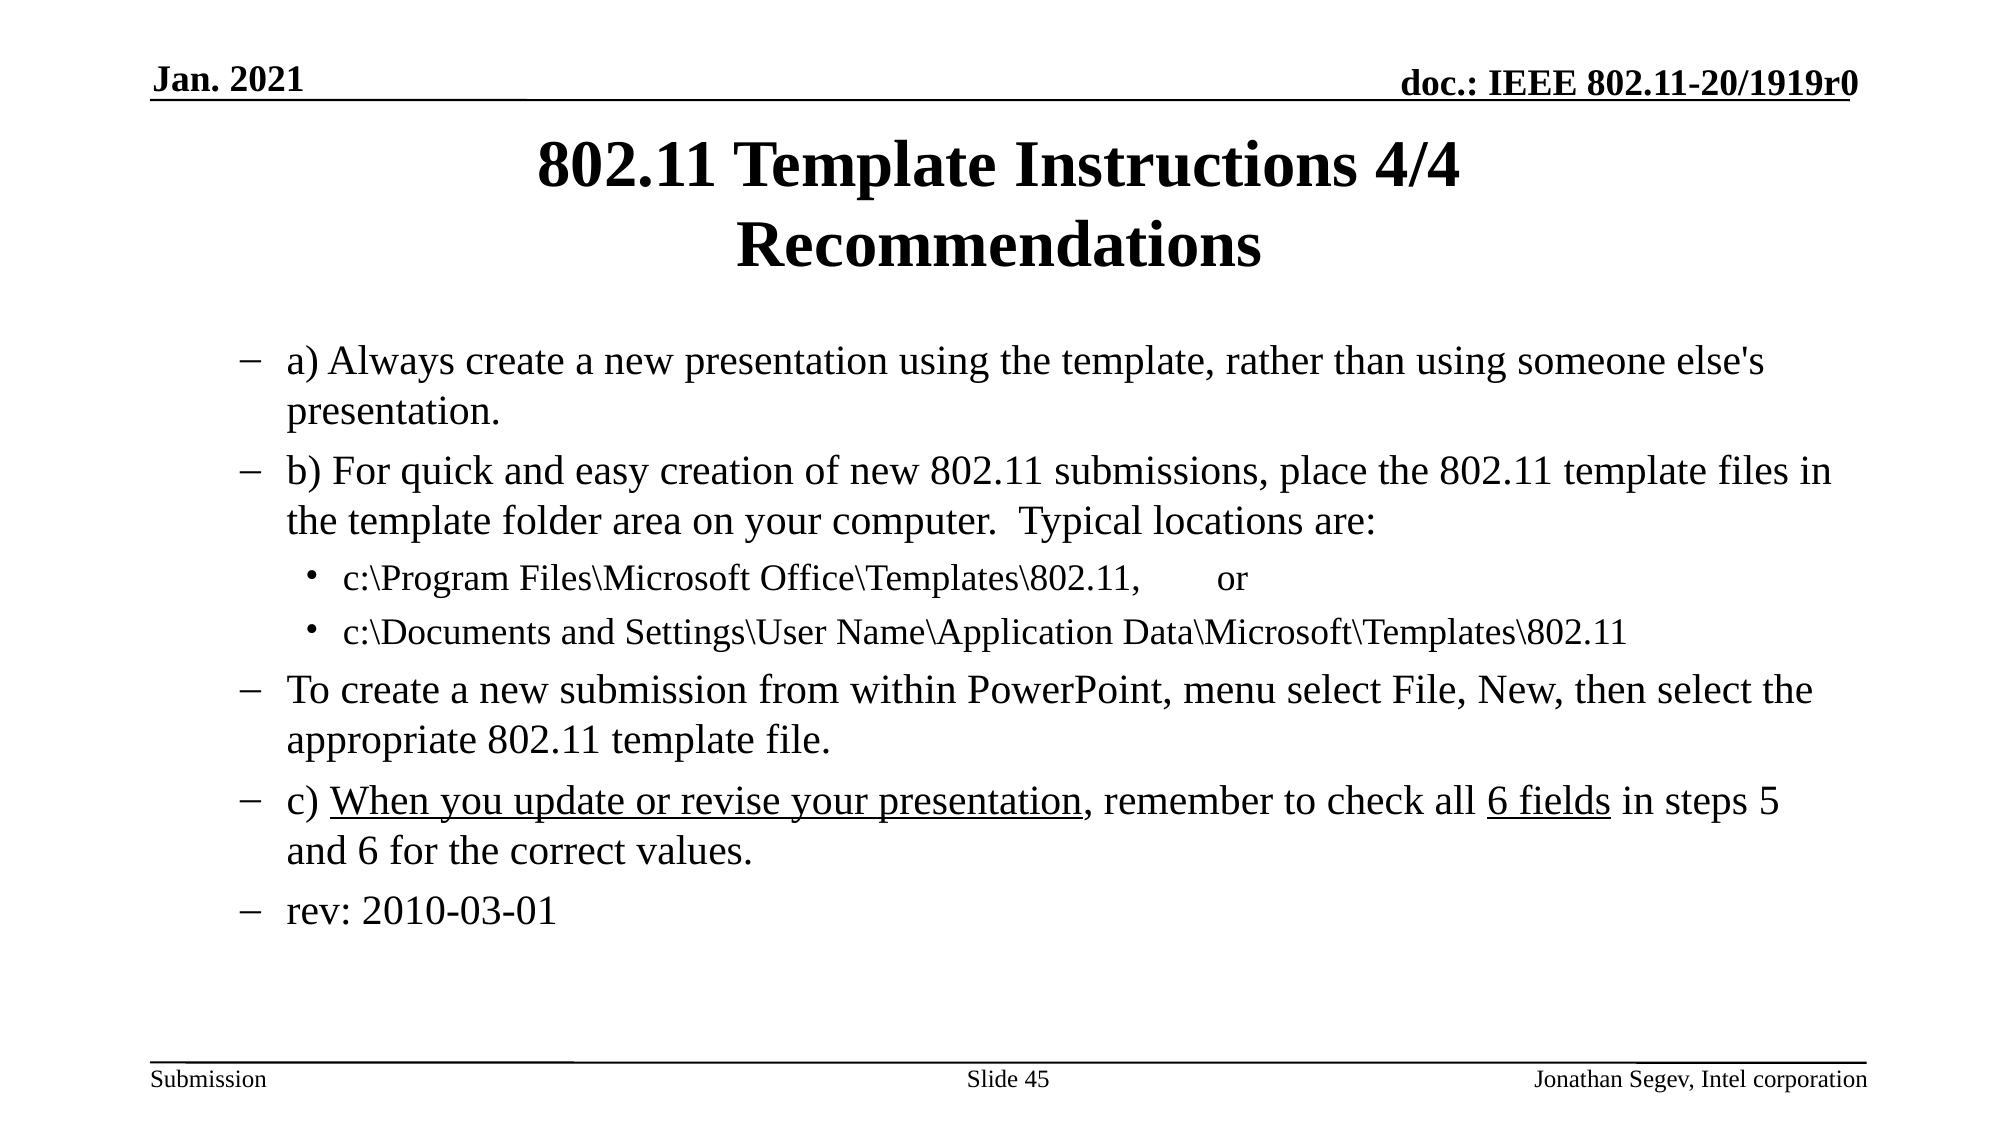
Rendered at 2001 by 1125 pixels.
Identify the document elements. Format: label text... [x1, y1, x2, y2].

title 802.11 Template Instructions 4/4 Recommendations [149, 112, 1850, 288]
list a) Always create a new presentation using the template, rather than using someone else's presentation. b) For quick and easy creation of new 802.11 submissions, place the 802.11 template files in the template folder area on your computer. Typical locations are: c:\Program Files\Microsoft Office\Templates\802.11, or c:\Documents and Settings\User Name\Application Data\Microsoft\Templates\802.11 To create a new submission from within PowerPoint, menu select File, New, then select the appropriate 802.11 template file. c) When you update or revise your presentation, remember to check all 6 fields in steps 5 and 6 for the correct values. rev: 2010-03-01 [149, 324, 1850, 1000]
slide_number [152, 54, 563, 100]
slide_number Slide 45 [950, 1061, 1067, 1123]
footer Jonathan Segev, Intel corporation [1171, 1061, 1869, 1093]
